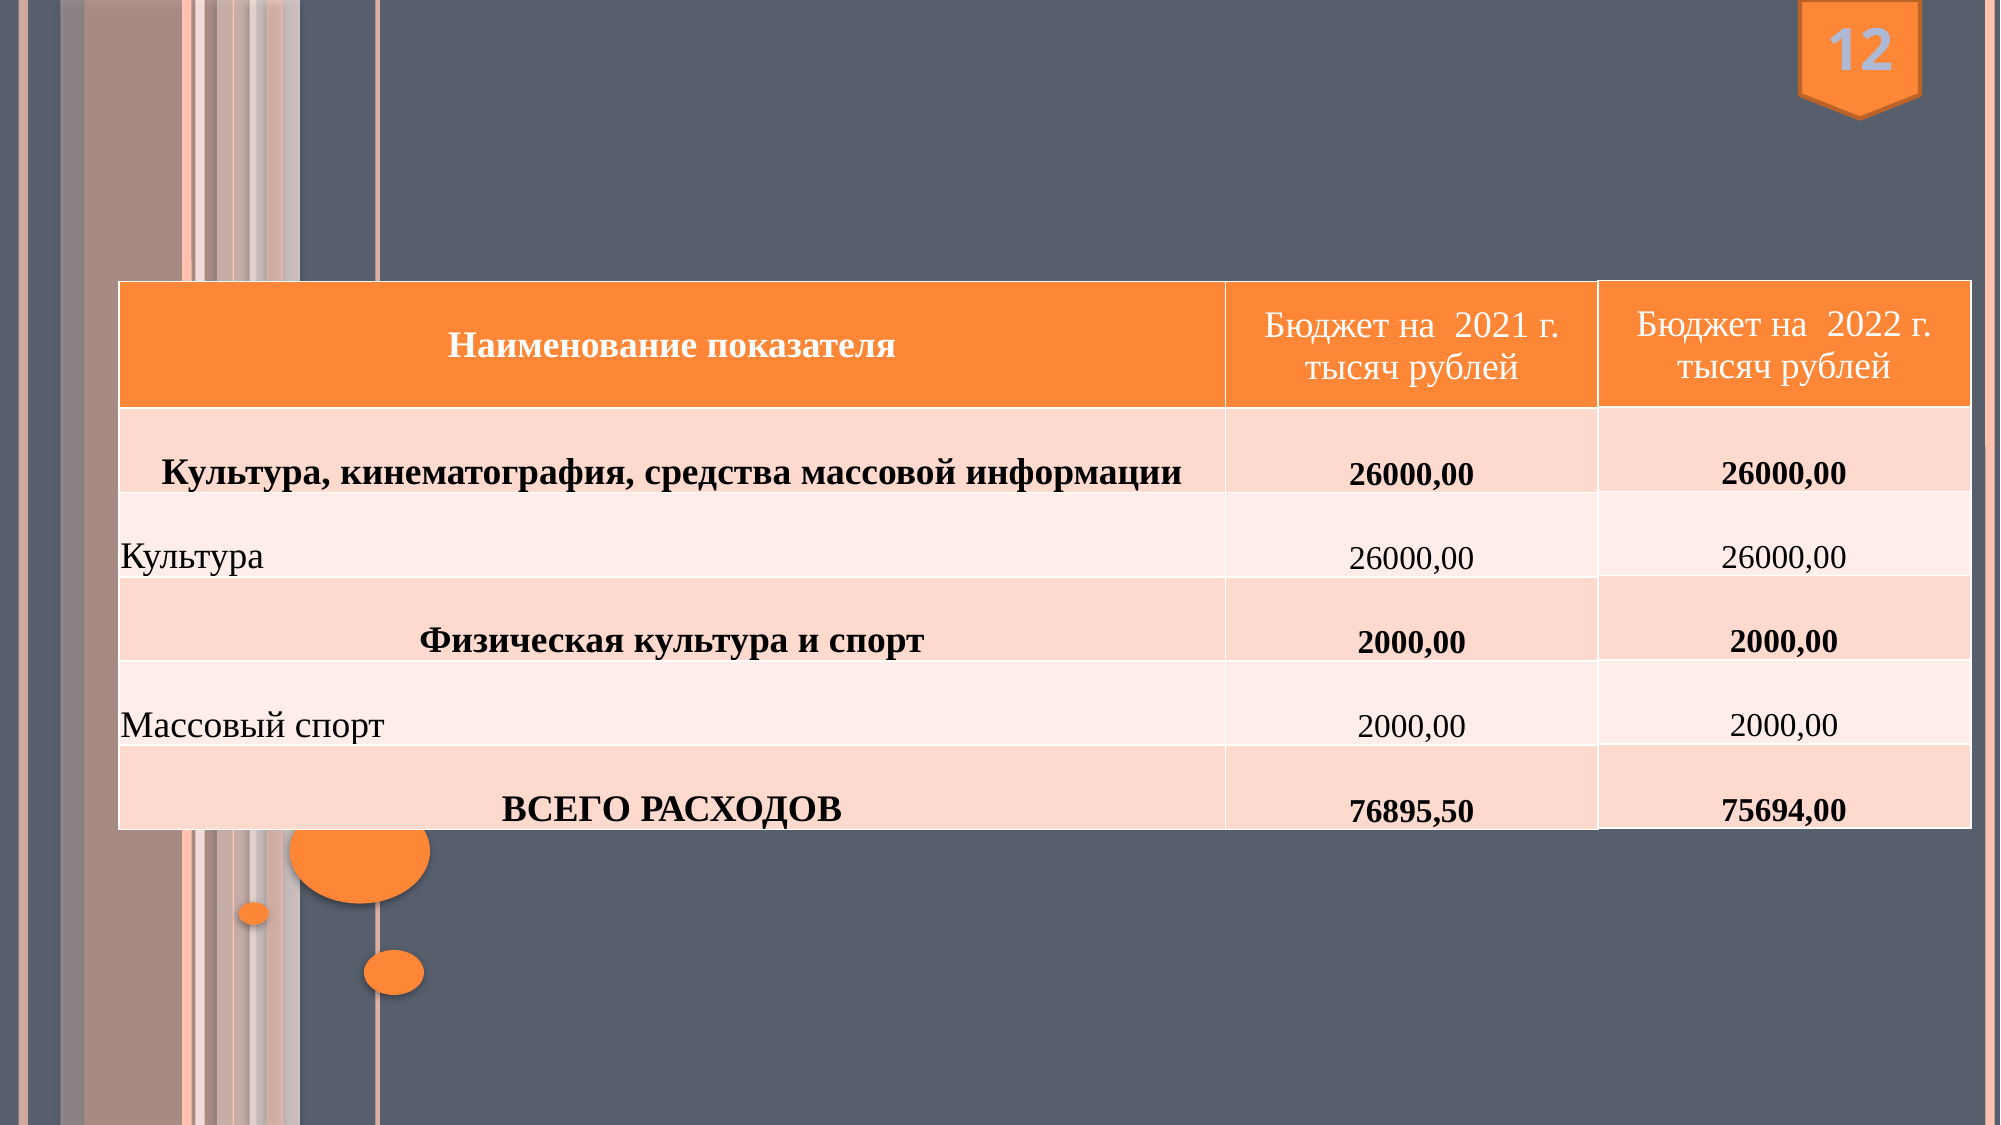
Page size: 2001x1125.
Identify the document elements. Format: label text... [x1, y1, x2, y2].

table_cell 2000,00 [1599, 576, 1970, 659]
table_cell Культура, кинематография, средства массовой информации [120, 409, 1225, 492]
table_cell 2000,00 [1599, 661, 1970, 743]
table_cell 75694,00 [1599, 745, 1970, 827]
table_cell Физическая культура и спорт [120, 578, 1225, 660]
table_cell 26000,00 [1599, 408, 1970, 491]
table_cell 76895,50 [1226, 746, 1597, 829]
table_header Наименование показателя [120, 282, 1225, 407]
table_cell Культура [120, 493, 1225, 576]
table_cell 2000,00 [1226, 662, 1597, 744]
table_cell 26000,00 [1226, 493, 1597, 576]
table_cell Массовый спорт [120, 662, 1225, 744]
table_cell ВСЕГО РАСХОДОВ [120, 746, 1225, 829]
table_cell 26000,00 [1226, 409, 1597, 492]
text_box 12 [1797, 0, 1923, 121]
table_cell 26000,00 [1599, 492, 1970, 575]
table_cell 2000,00 [1226, 578, 1597, 660]
table_header Бюджет на 2022 г. тысяч рублей [1599, 281, 1970, 406]
table_header Бюджет на 2021 г. тысяч рублей [1226, 282, 1597, 407]
